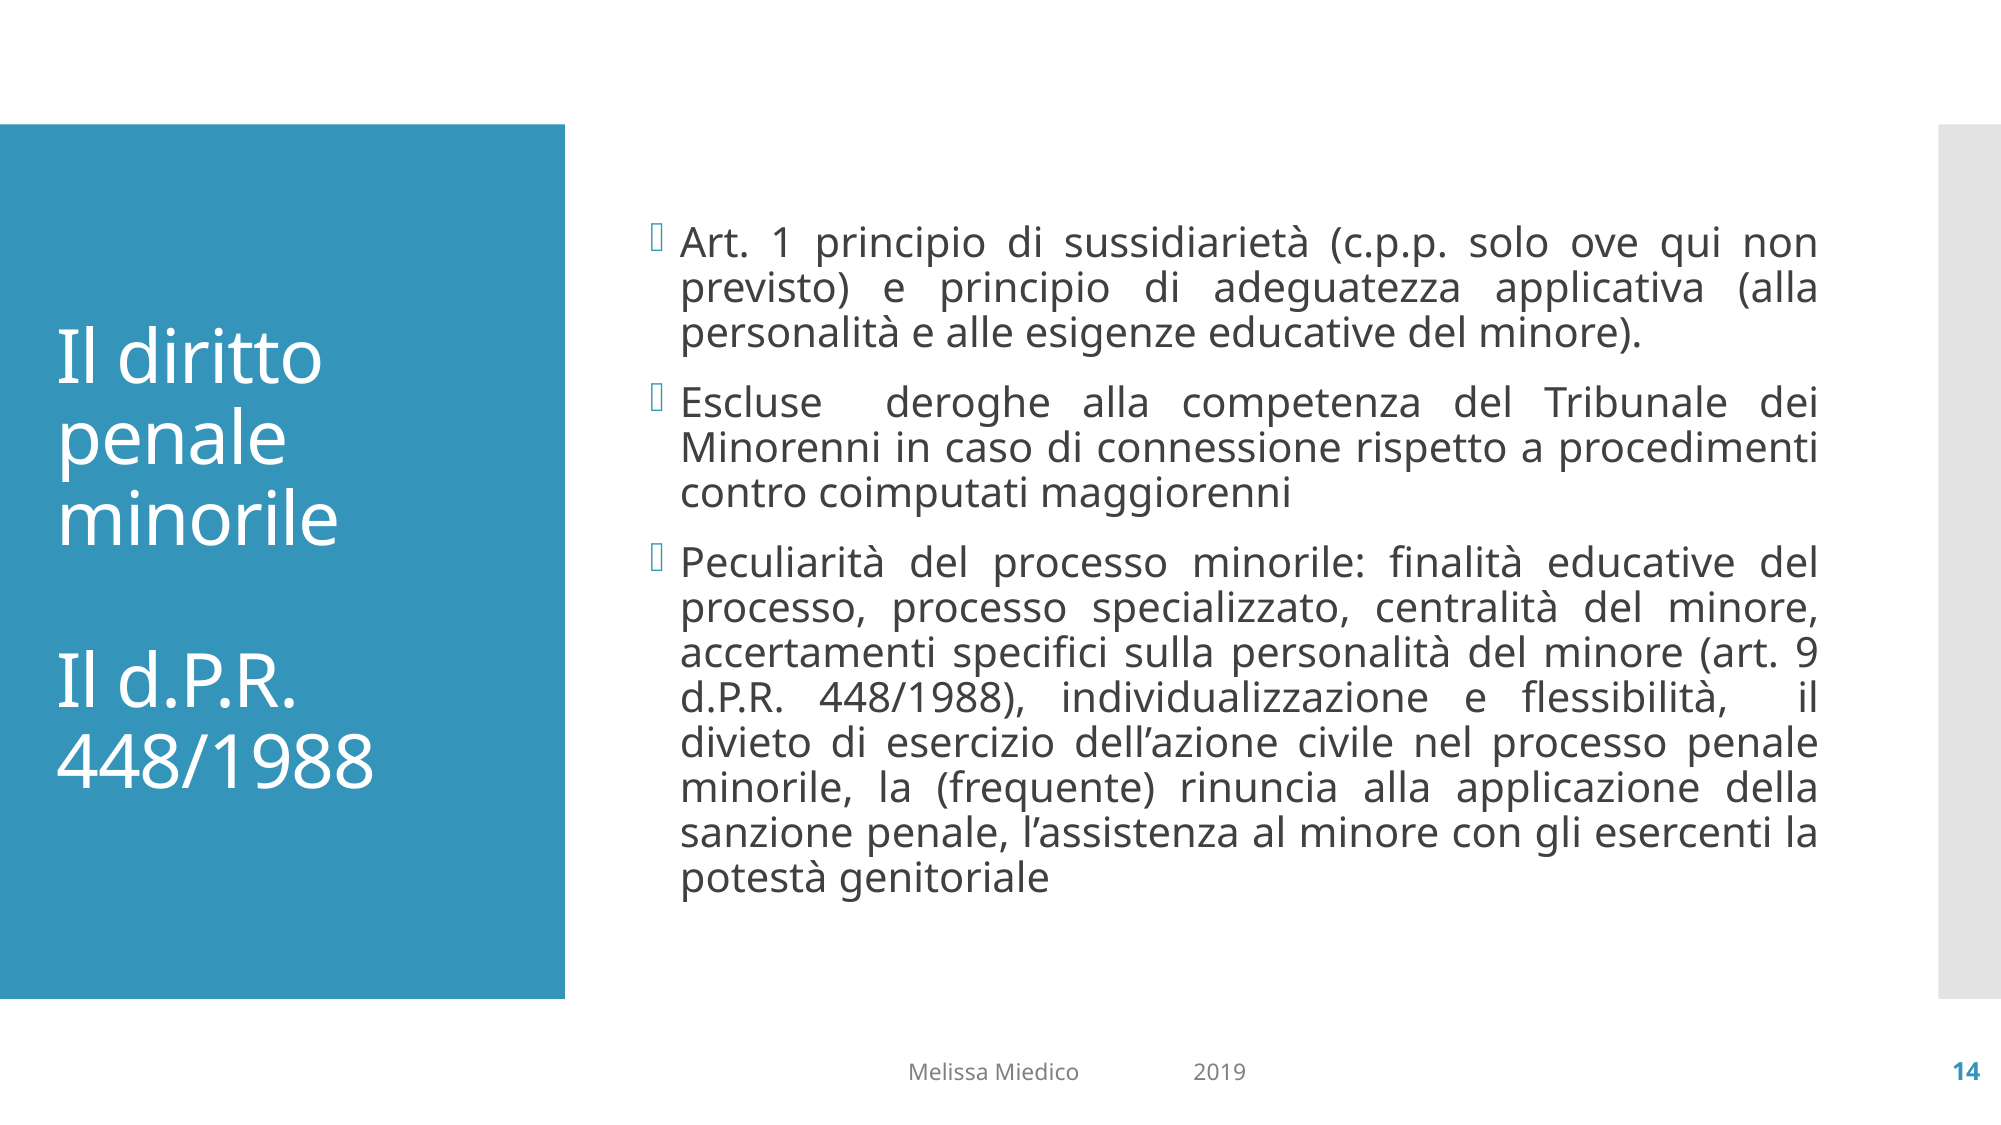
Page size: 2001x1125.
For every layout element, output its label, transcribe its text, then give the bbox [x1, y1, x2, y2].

footer Melissa Miedico 2019 [634, 1042, 1605, 1103]
list Art. 1 principio di sussidiarietà (c.p.p. solo ove qui non previsto) e principio di adeguatezza applicativa (alla personalità e alle esigenze educative del minore). Escluse deroghe alla competenza del Tribunale dei Minorenni in caso di connessione rispetto a procedimenti contro coimputati maggiorenni Peculiarità del processo minorile: finalità educative del processo, processo specializzato, centralità del minore, accertamenti specifici sulla personalità del minore (art. 9 d.P.R. 448/1988), individualizzazione e flessibilità, il divieto di esercizio dell’azione civile nel processo penale minorile, la (frequente) rinuncia alla applicazione della sanzione penale, l’assistenza al minore con gli esercenti la potestà genitoriale [634, 141, 1835, 982]
slide_number 14 [1744, 1042, 1996, 1103]
title Il diritto penale minorile Il d.P.R. 448/1988 [41, 184, 525, 940]
